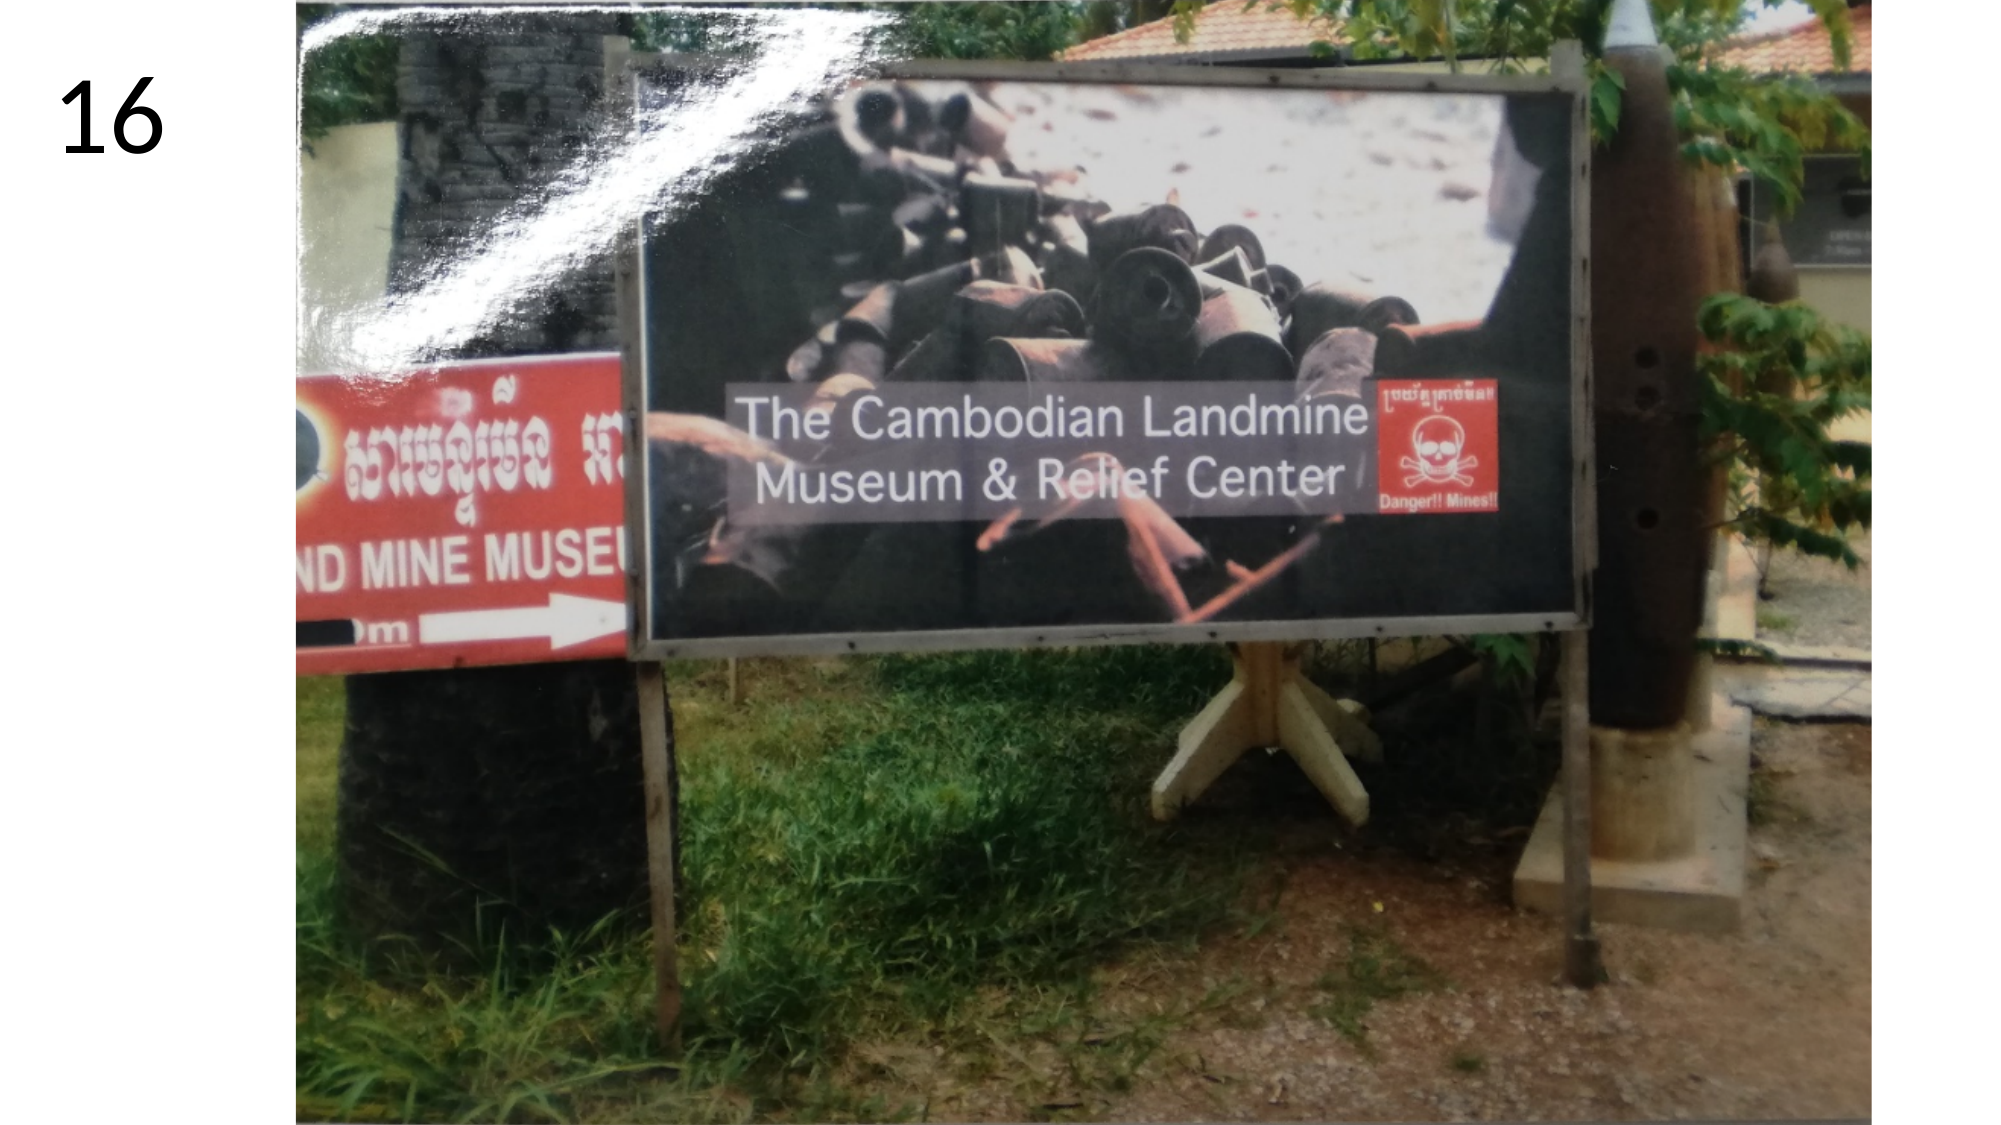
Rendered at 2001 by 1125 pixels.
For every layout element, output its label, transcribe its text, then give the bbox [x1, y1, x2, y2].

text_box 16 [37, 33, 183, 184]
picture [295, 0, 1872, 1125]
